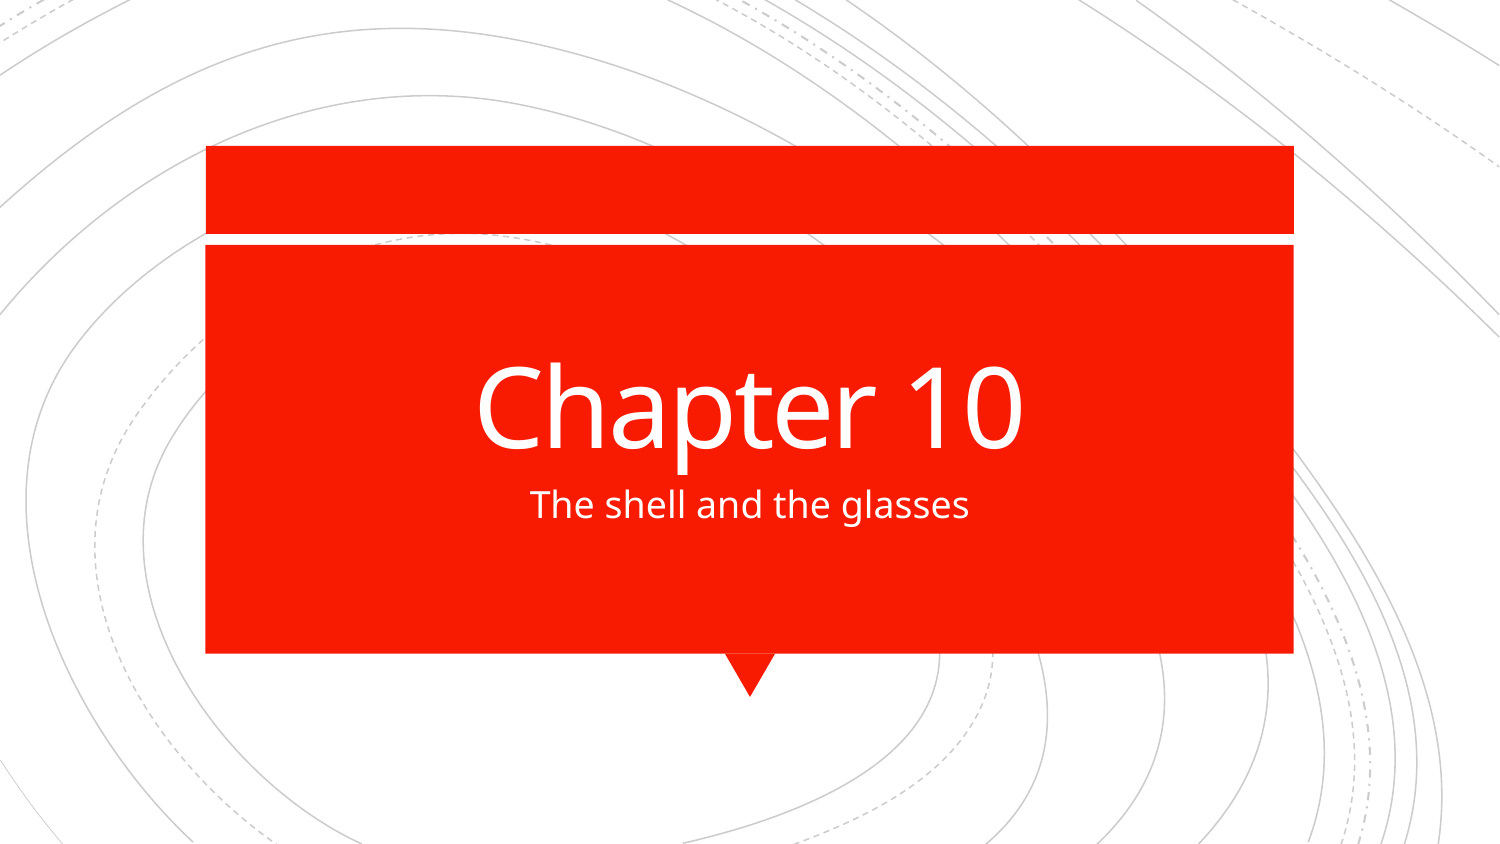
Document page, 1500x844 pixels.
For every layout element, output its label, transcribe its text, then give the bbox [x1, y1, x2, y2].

subtitle The shell and the glasses [216, 480, 1284, 644]
title Chapter 10 [216, 255, 1285, 471]
